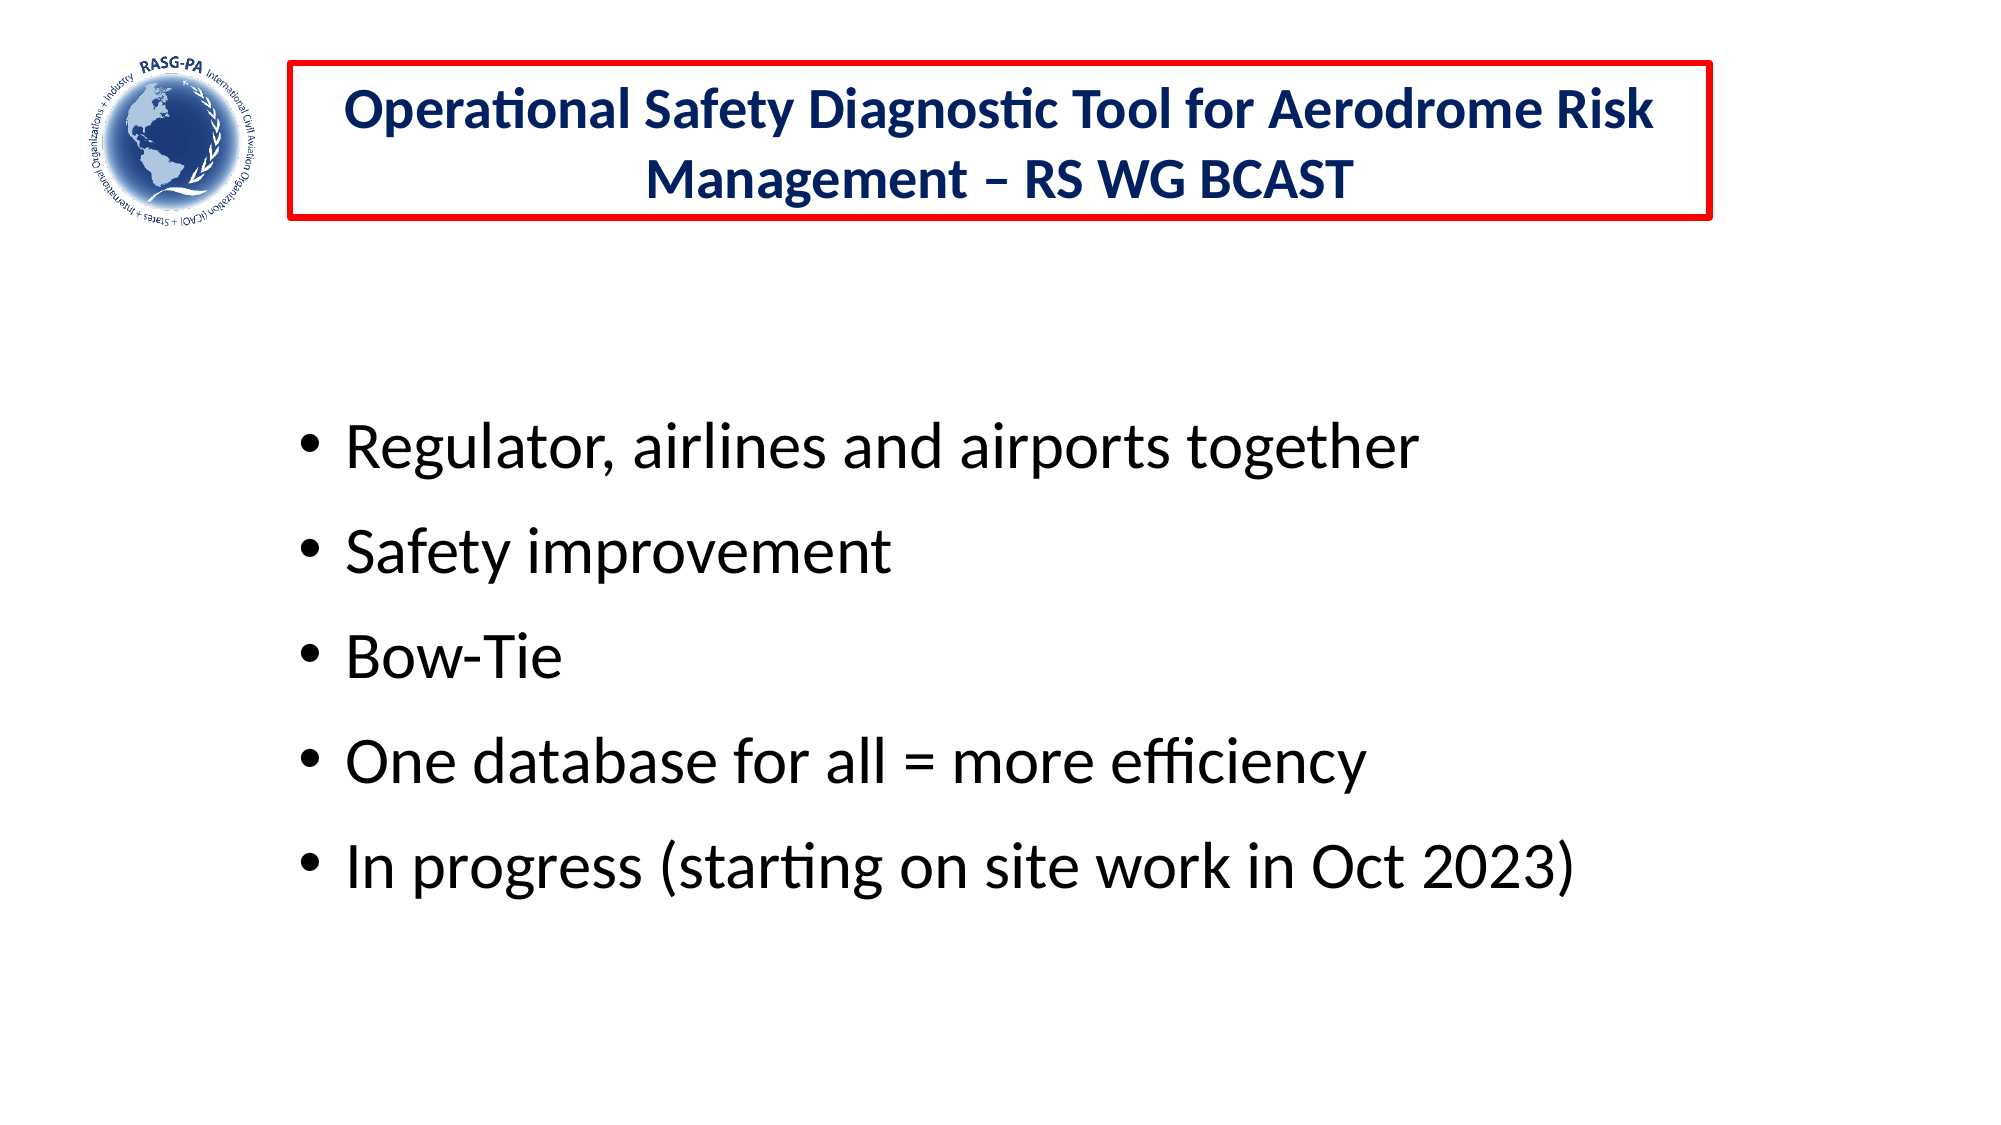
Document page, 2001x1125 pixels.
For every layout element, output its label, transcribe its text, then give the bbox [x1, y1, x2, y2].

text_box Regulator, airlines and airports together Safety improvement Bow-Tie One database for all = more efficiency In progress (starting on site work in Oct 2023) [283, 394, 1717, 909]
picture [89, 56, 255, 226]
text_box Operational Safety Diagnostic Tool for Aerodrome Risk Management – RS WG BCAST [290, 62, 1710, 218]
